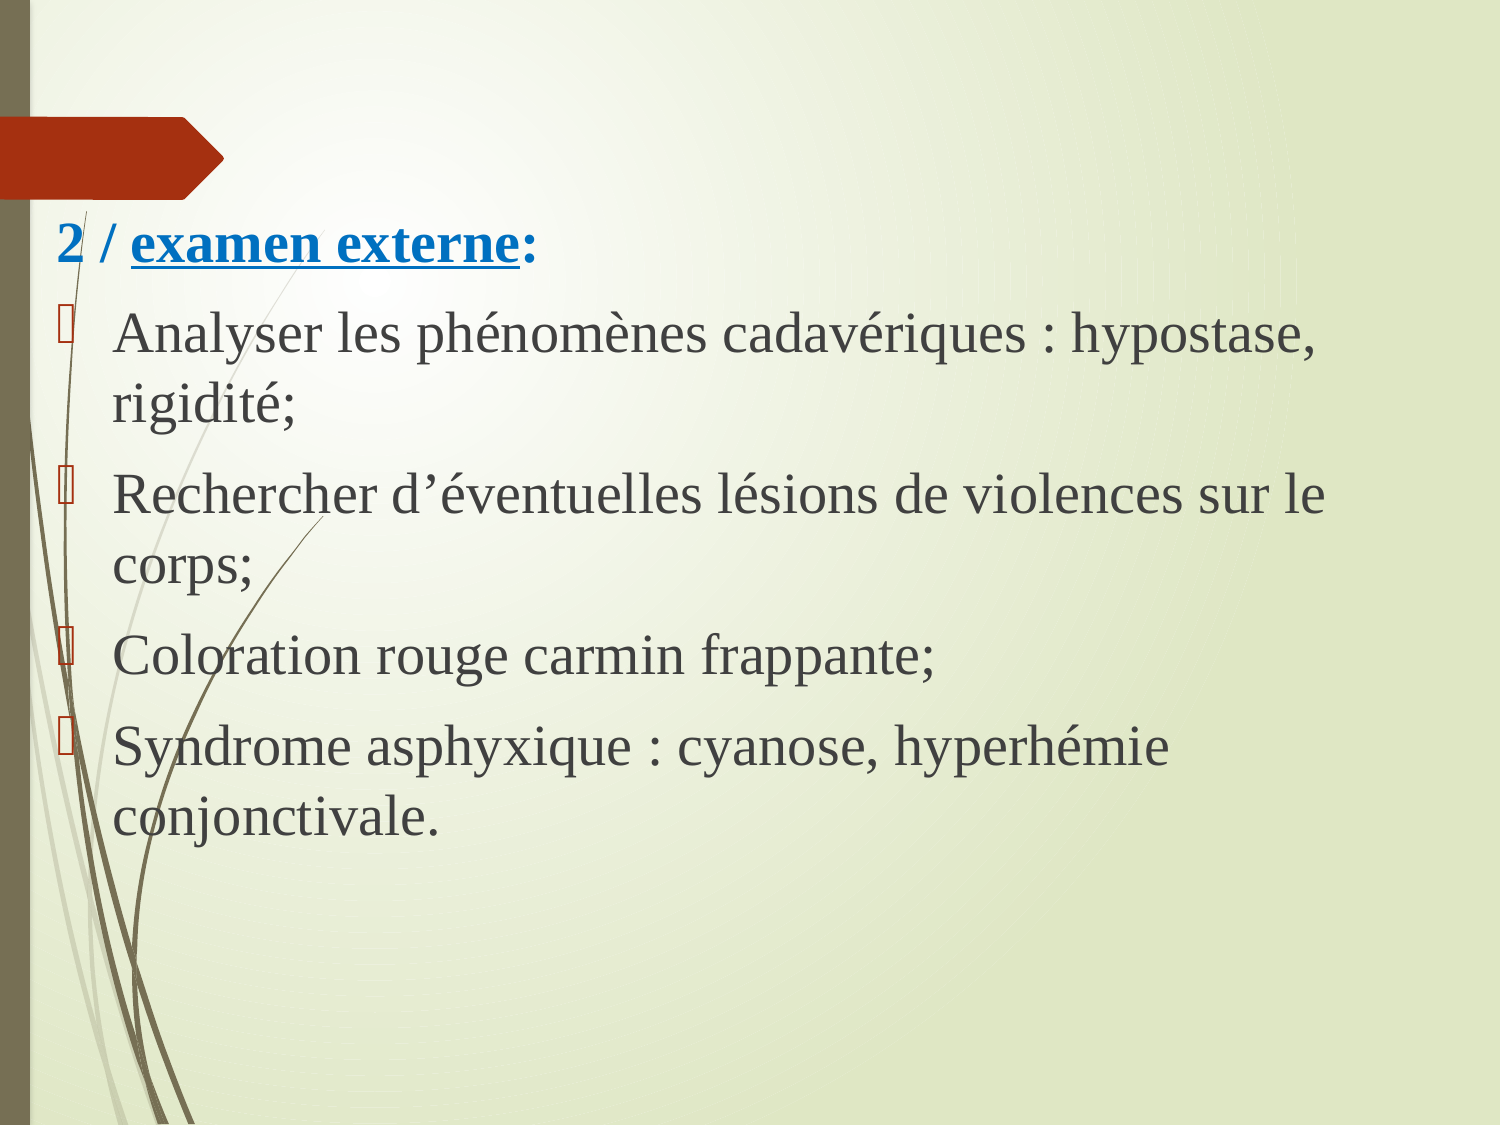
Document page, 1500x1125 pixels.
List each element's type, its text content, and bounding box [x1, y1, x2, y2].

list 2 / examen externe: Analyser les phénomènes cadavériques : hypostase, rigidité; Rechercher d’éventuelles lésions de violences sur le corps; Coloration rouge carmin frappante; Syndrome asphyxique : cyanose, hyperhémie conjonctivale. [41, 196, 1425, 1005]
